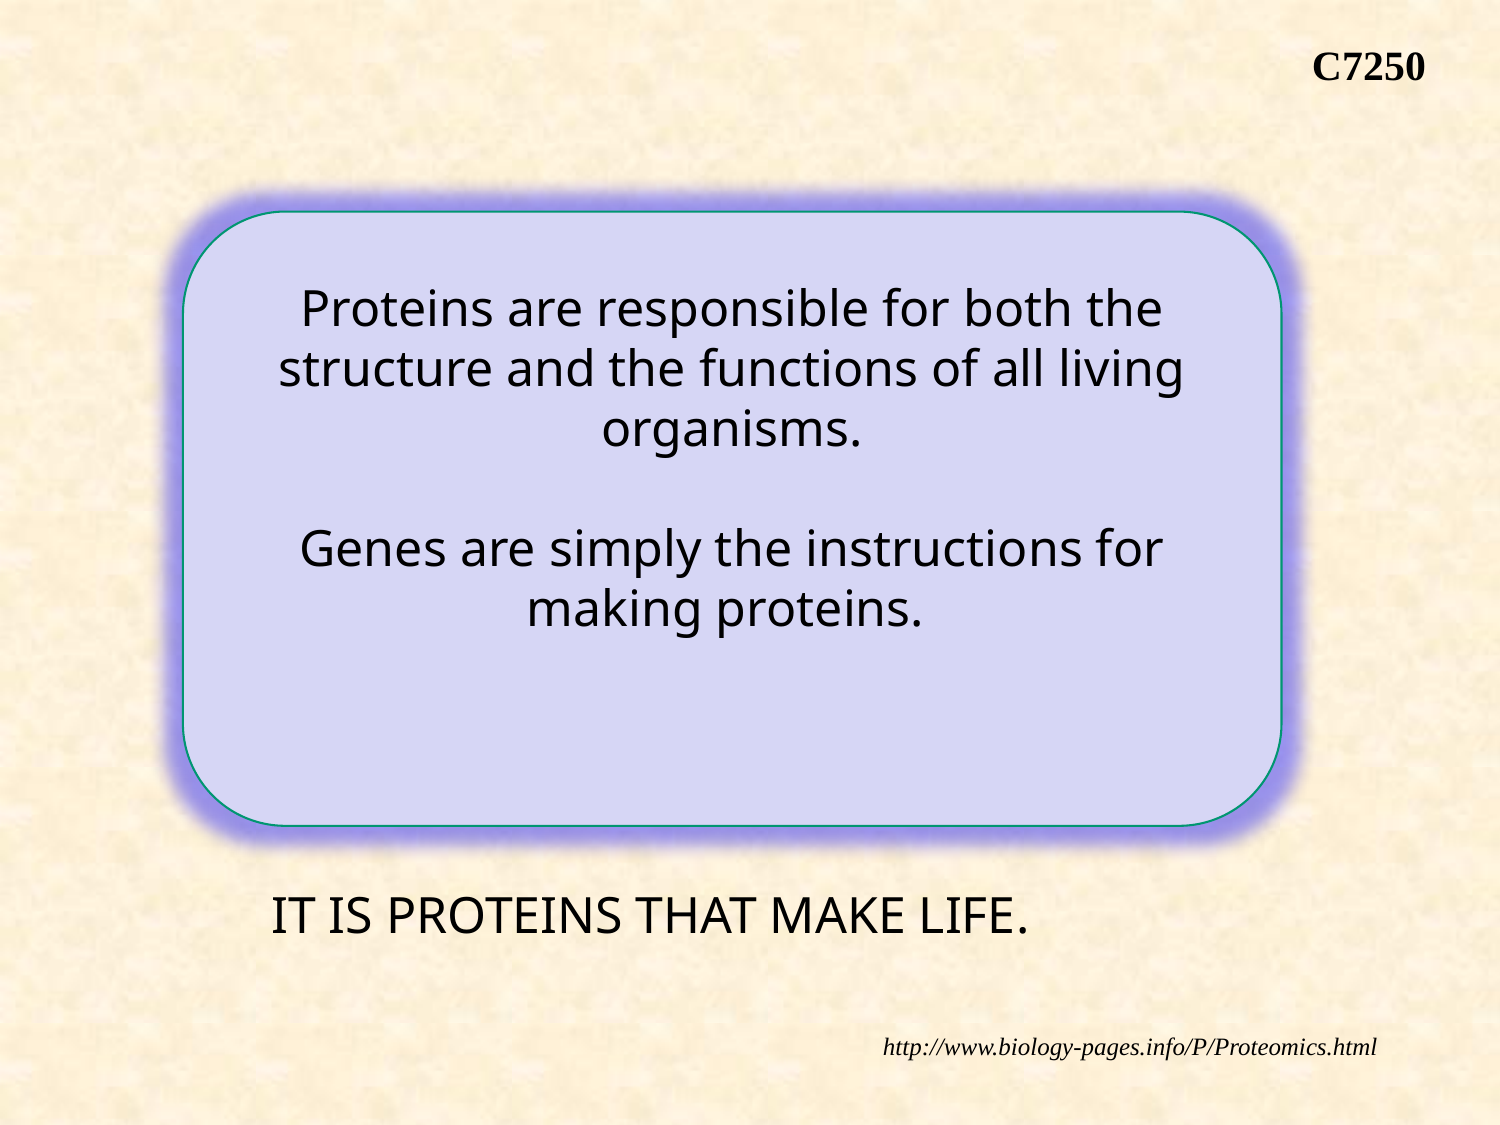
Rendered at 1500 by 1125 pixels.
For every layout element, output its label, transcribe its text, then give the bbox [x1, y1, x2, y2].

picture [0, 0, 1500, 1125]
text_box [181, 210, 1283, 827]
text_box C7250 [1297, 31, 1441, 96]
text_box IT IS PROTEINS THAT MAKE LIFE. [256, 876, 1249, 952]
text_box Proteins are responsible for both the structure and the functions of all living organisms. Genes are simply the instructions for making proteins. [236, 268, 1229, 644]
text_box http://www.biology-pages.info/P/Proteomics.html [868, 1023, 1412, 1068]
